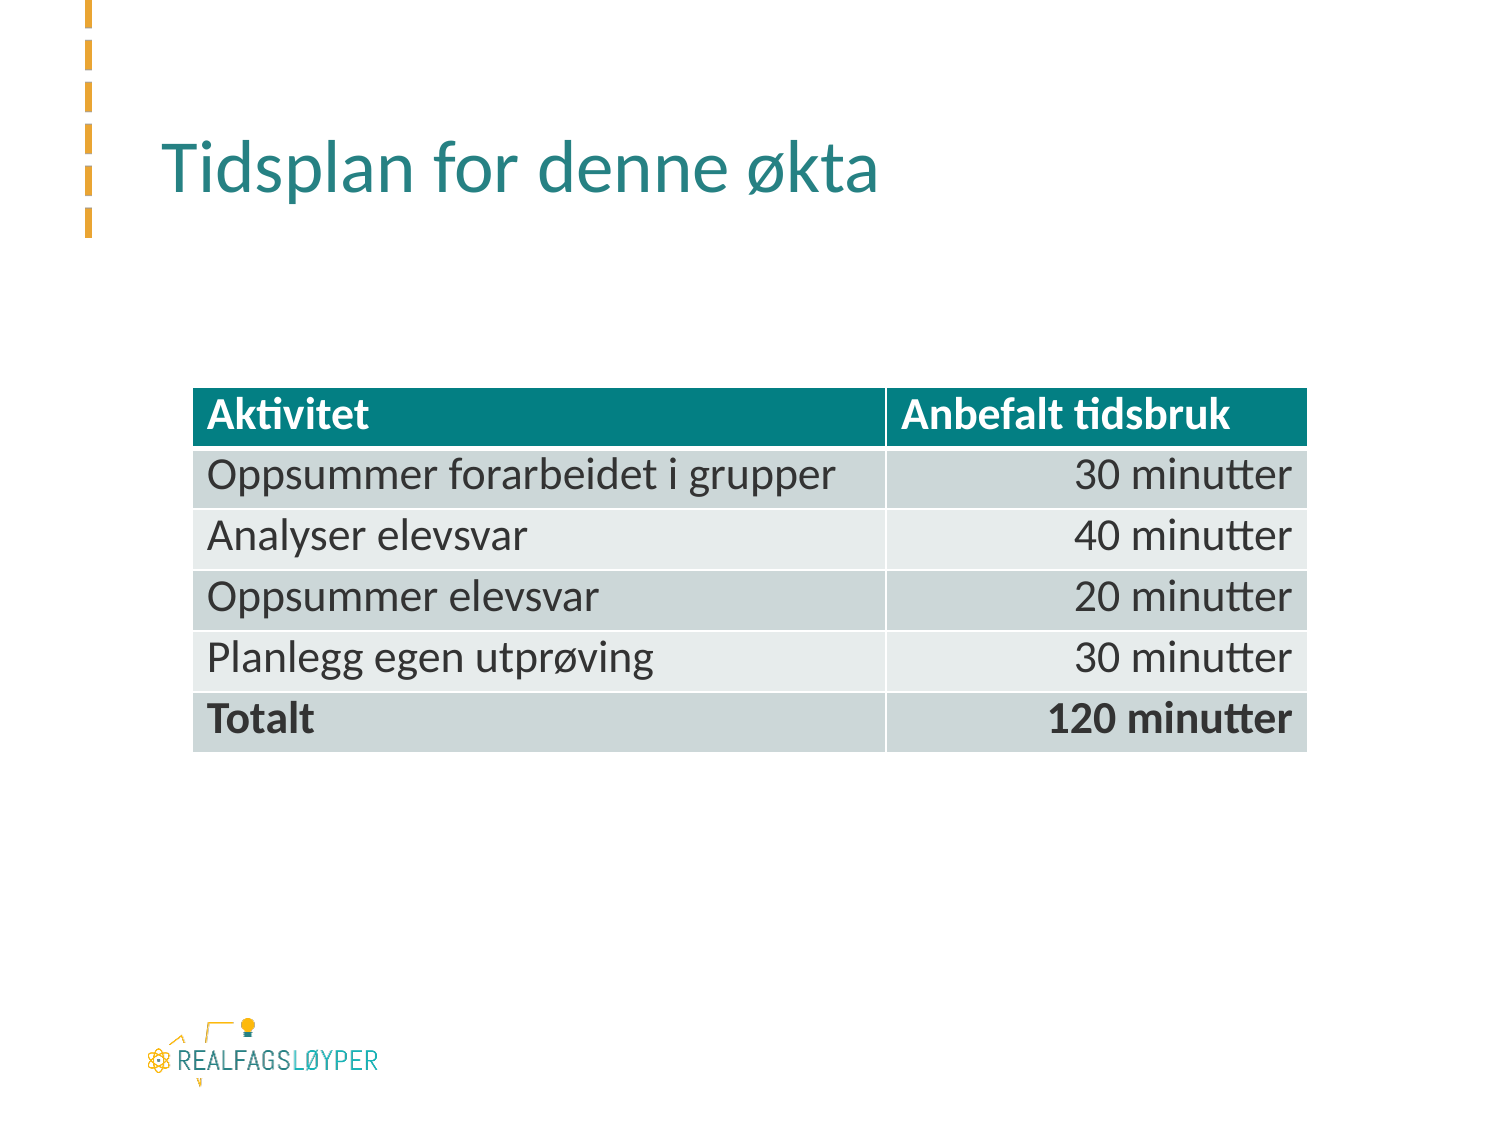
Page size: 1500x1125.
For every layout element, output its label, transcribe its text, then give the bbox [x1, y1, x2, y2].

table_cell Oppsummer forarbeidet i grupper [193, 451, 885, 508]
table_cell 20 minutter [887, 571, 1307, 630]
picture [85, 0, 92, 238]
picture [146, 1018, 380, 1089]
table_cell Analyser elevsvar [193, 510, 885, 569]
table_cell Totalt [193, 693, 885, 752]
table_cell Oppsummer elevsvar [193, 571, 885, 630]
table_cell 30 minutter [887, 632, 1307, 691]
table_cell 40 minutter [887, 510, 1307, 569]
table_header Aktivitet [193, 388, 885, 446]
table_cell 120 minutter [887, 693, 1307, 752]
table_cell Planlegg egen utprøving [193, 632, 885, 691]
title Tidsplan for denne økta [146, 59, 1391, 278]
table_cell 30 minutter [887, 451, 1307, 508]
table_header Anbefalt tidsbruk [887, 388, 1307, 446]
